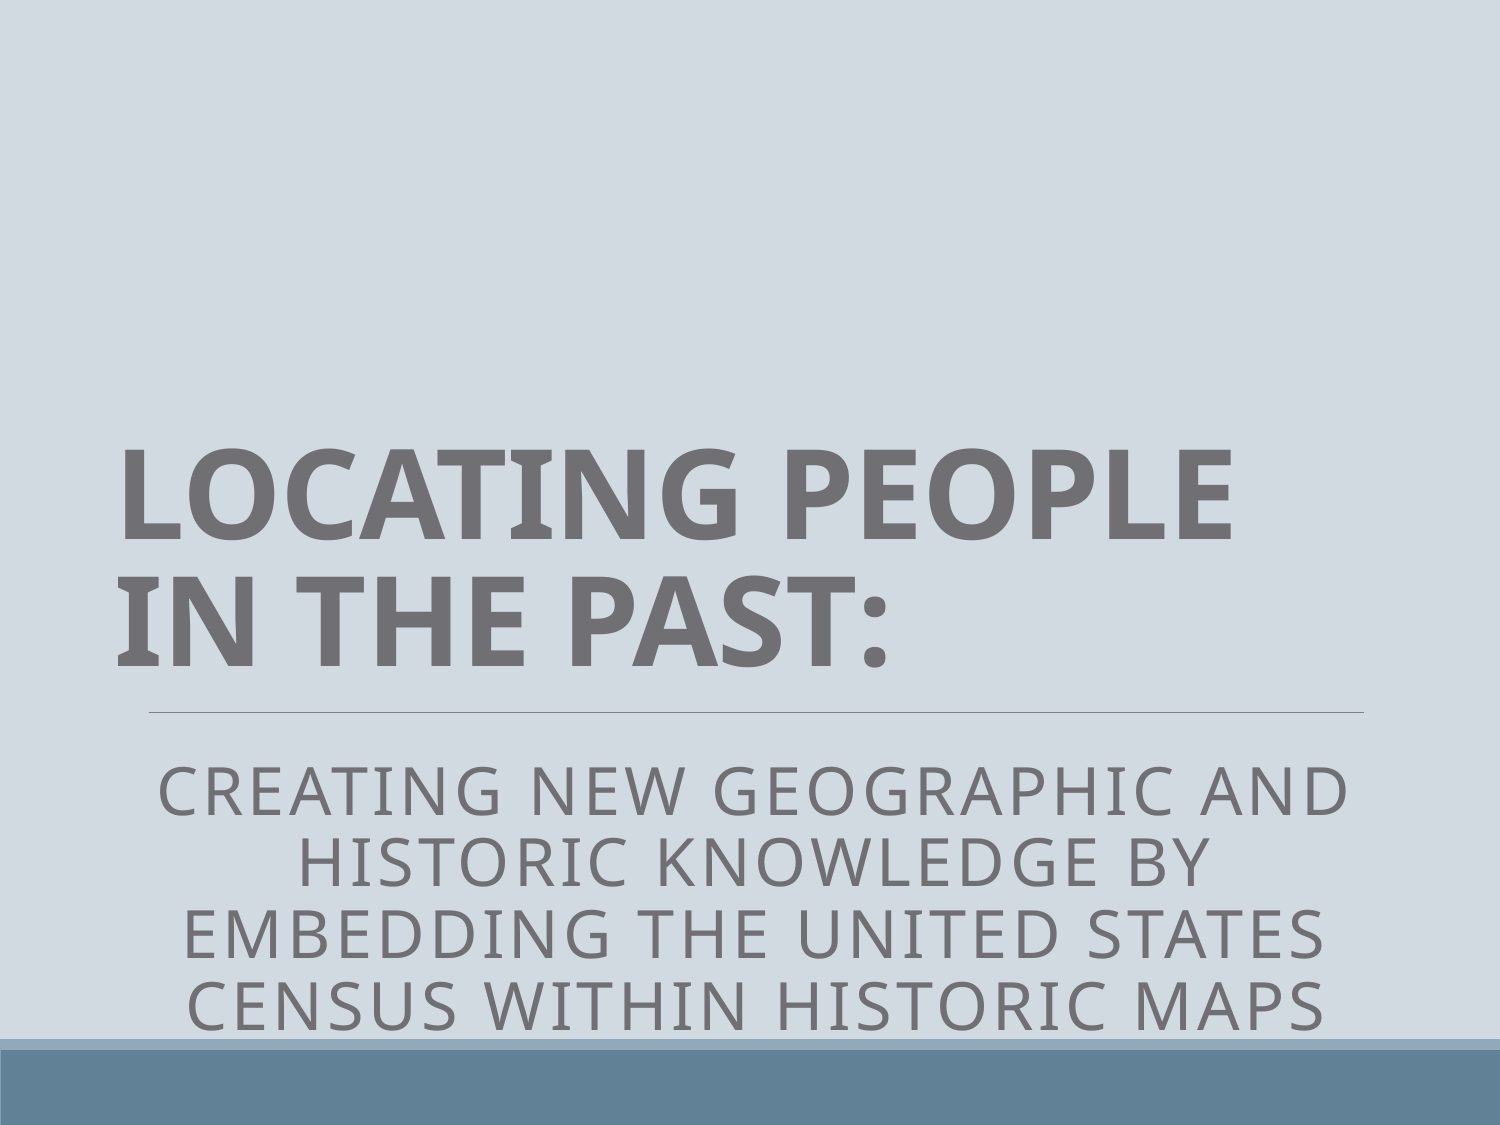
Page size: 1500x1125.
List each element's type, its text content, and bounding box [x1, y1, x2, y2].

title Locating People in the Past: [99, 537, 1413, 700]
subtitle Creating New Geographic and Historic Knowledge by Embedding the United States Census within Historic Maps [62, 750, 1450, 940]
